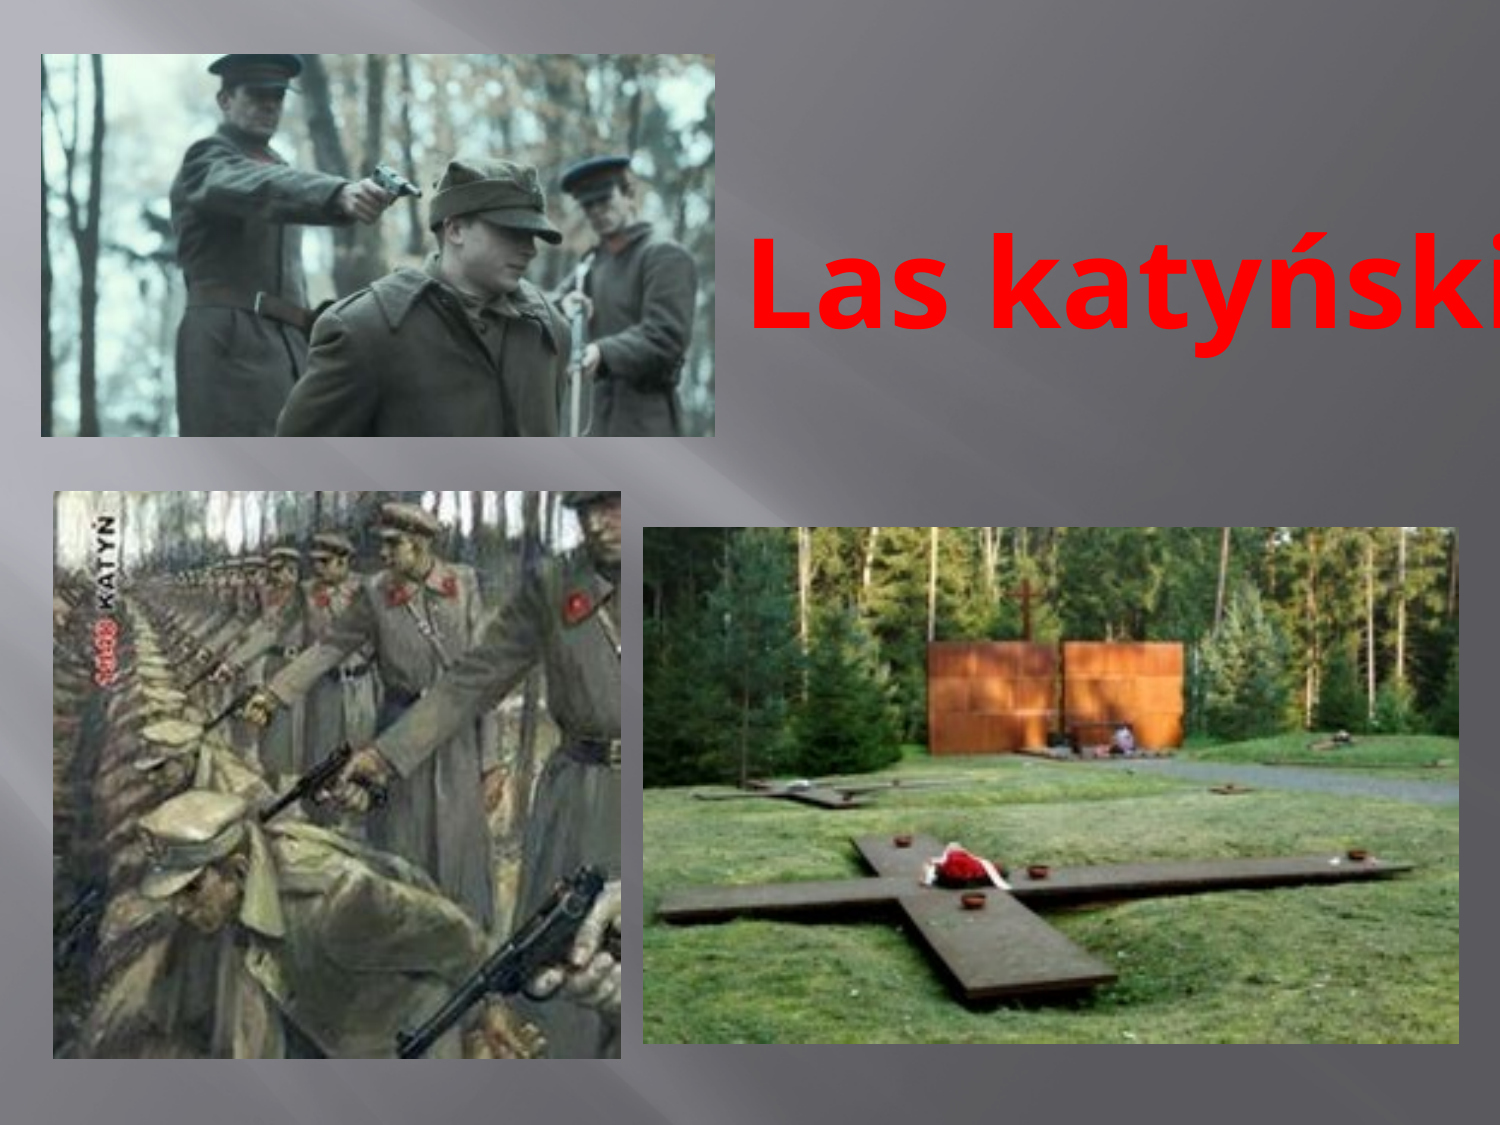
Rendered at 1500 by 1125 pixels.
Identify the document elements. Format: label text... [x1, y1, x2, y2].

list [41, 54, 715, 437]
picture [52, 491, 621, 1059]
title Las katyński [758, 184, 1500, 372]
picture [643, 526, 1459, 1044]
